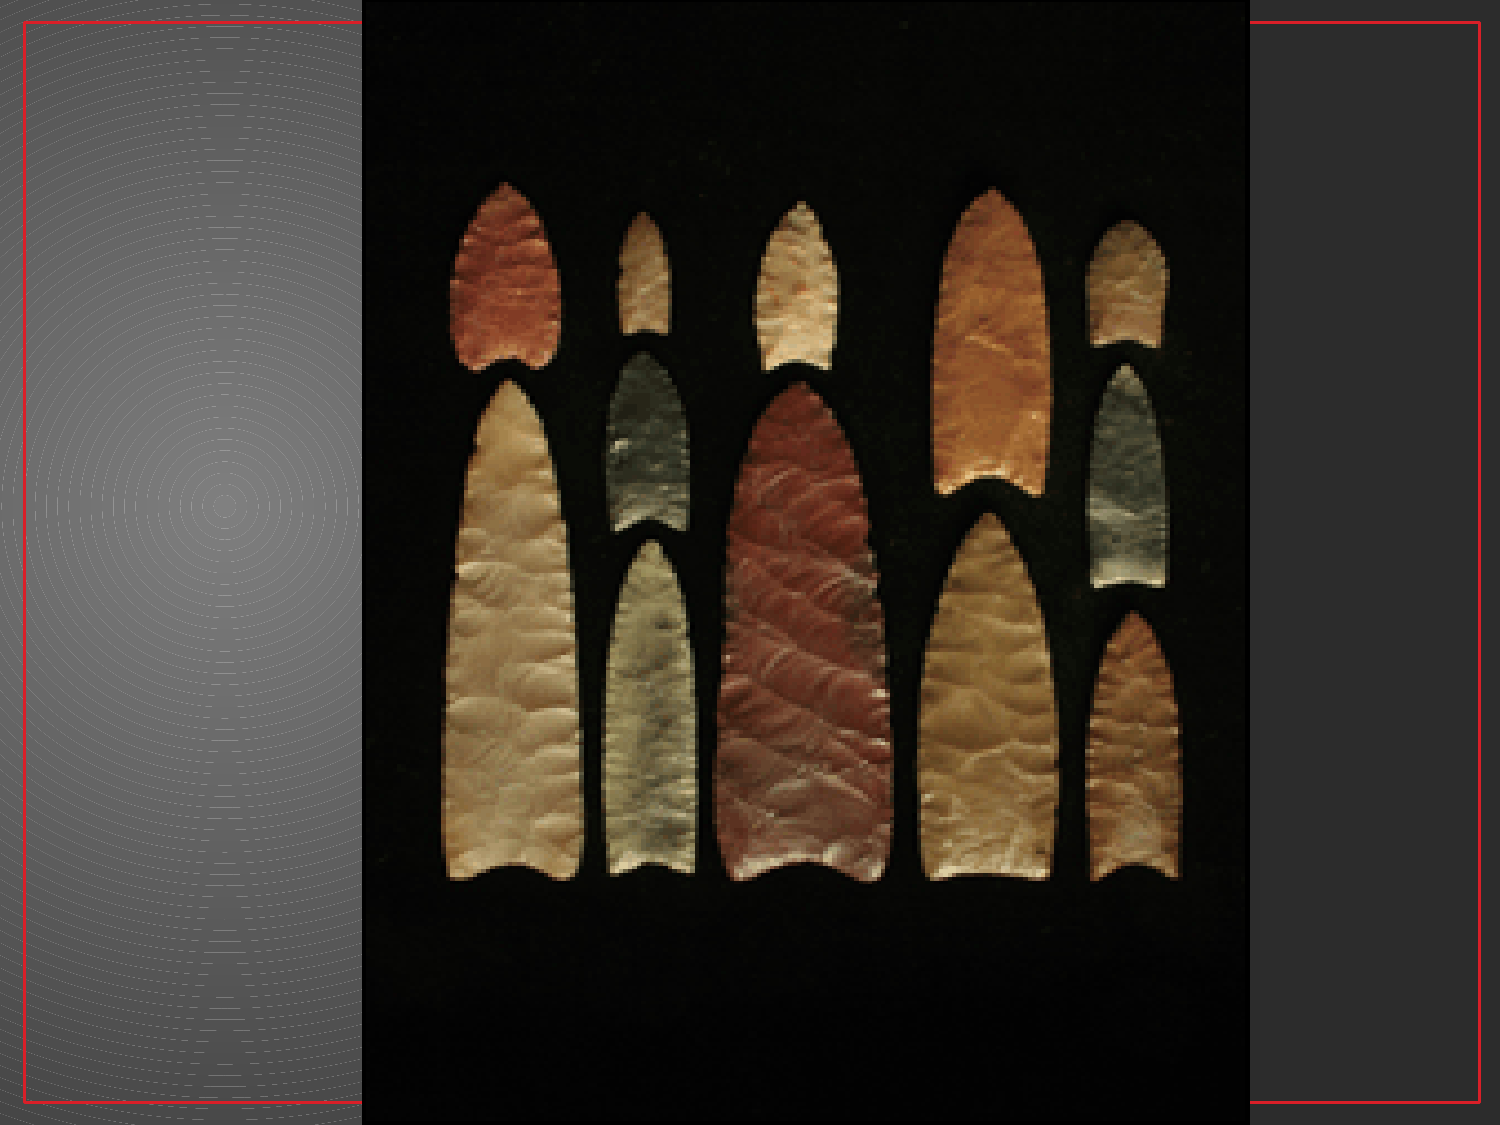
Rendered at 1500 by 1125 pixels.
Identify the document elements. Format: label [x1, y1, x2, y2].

picture [362, 0, 1251, 1125]
